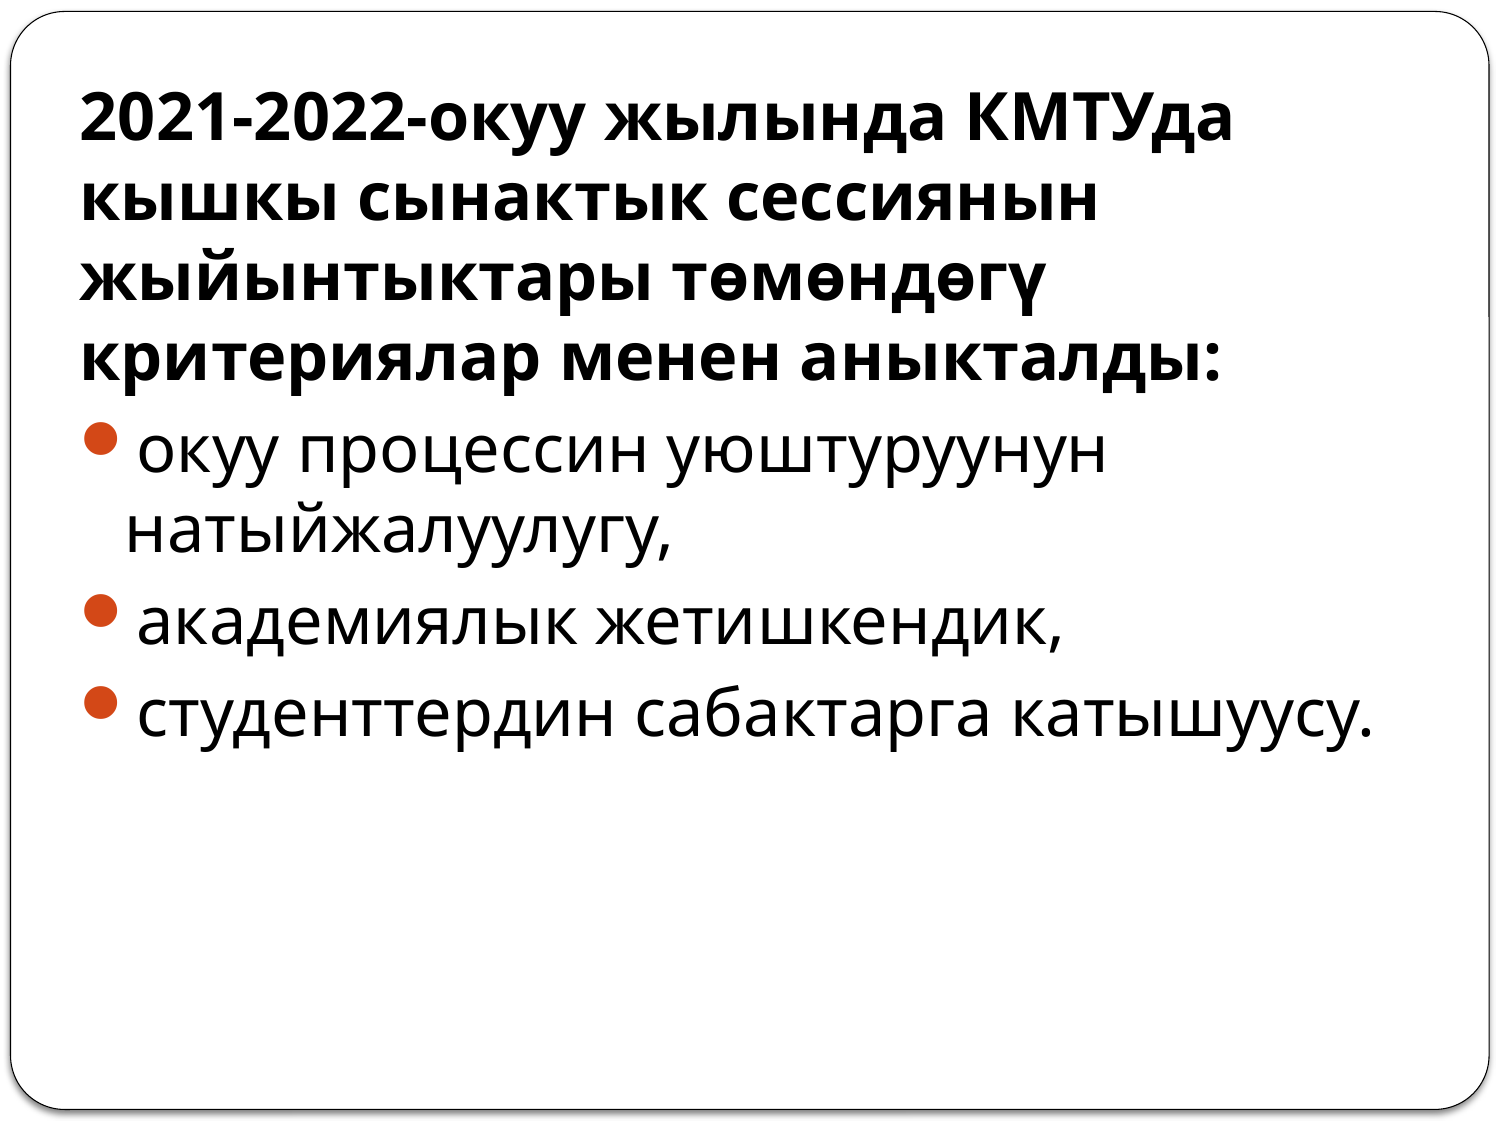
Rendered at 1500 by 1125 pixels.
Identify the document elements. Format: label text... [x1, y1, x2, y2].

list 2021-2022-окуу жылында КМТУда кышкы сынактык сессиянын жыйынтыктары төмөндөгү критериялар менен аныкталды: окуу процессин уюштуруунун натыйжалуулугу, академиялык жетишкендик, студенттердин сабактарга катышуусу. [64, 66, 1500, 1071]
